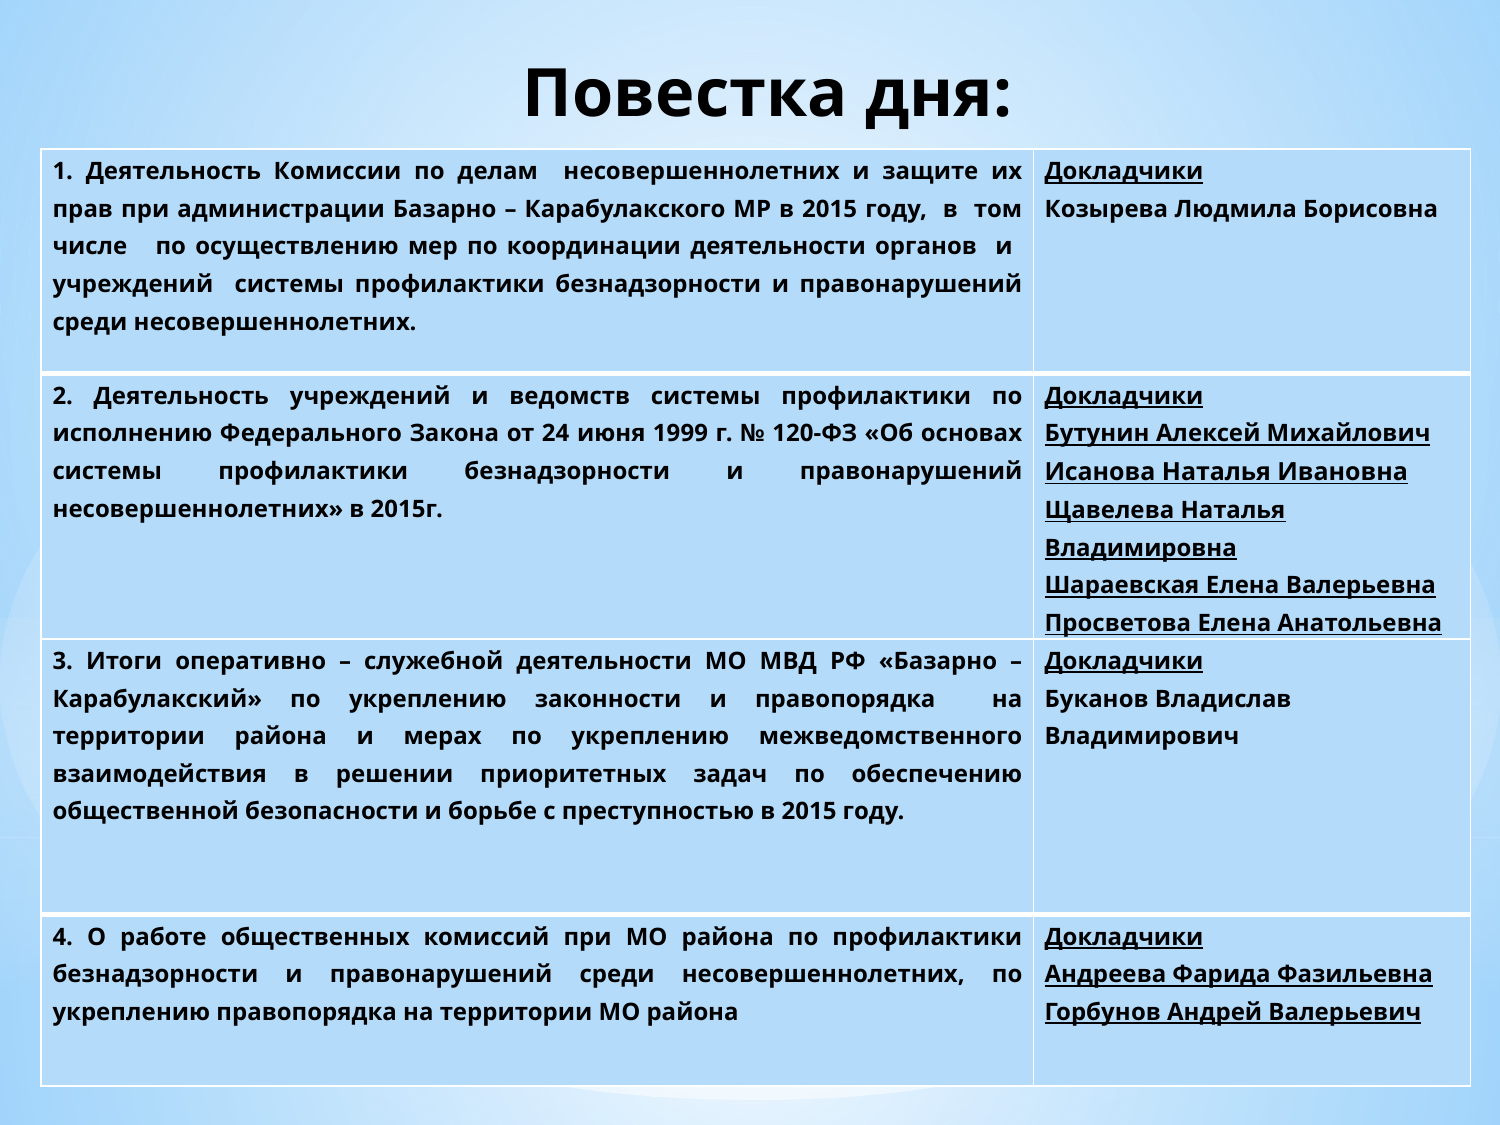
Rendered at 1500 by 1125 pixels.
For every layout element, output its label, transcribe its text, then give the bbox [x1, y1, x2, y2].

table_header 1. Деятельность Комиссии по делам несовершеннолетних и защите их прав при администрации Базарно – Карабулакского МР в 2015 году, в том числе по осуществлению мер по координации деятельности органов и учреждений системы профилактики безнадзорности и правонарушений среди несовершеннолетних. [42, 150, 1033, 371]
title Повестка дня: [88, 42, 1447, 148]
table_cell Докладчики Бутунин Алексей Михайлович Исанова Наталья Ивановна Щавелева Наталья Владимировна Шараевская Елена Валерьевна Просветова Елена Анатольевна [1034, 376, 1470, 638]
table_cell 3. Итоги оперативно – служебной деятельности МО МВД РФ «Базарно – Карабулакский» по укреплению законности и правопорядка на территории района и мерах по укреплению межведомственного взаимодействия в решении приоритетных задач по обеспечению общественной безопасности и борьбе с преступностью в 2015 году. [42, 640, 1033, 912]
table_cell Докладчики Буканов Владислав Владимирович [1034, 640, 1470, 912]
table_cell 2. Деятельность учреждений и ведомств системы профилактики по исполнению Федерального Закона от 24 июня 1999 г. № 120-ФЗ «Об основах системы профилактики безнадзорности и правонарушений несовершеннолетних» в 2015г. [42, 376, 1033, 638]
table_cell 4. О работе общественных комиссий при МО района по профилактики безнадзорности и правонарушений среди несовершеннолетних, по укреплению правопорядка на территории МО района [42, 917, 1033, 1085]
table_header Докладчики Козырева Людмила Борисовна [1034, 150, 1470, 371]
table_cell Докладчики Андреева Фарида Фазильевна Горбунов Андрей Валерьевич [1034, 917, 1470, 1085]
